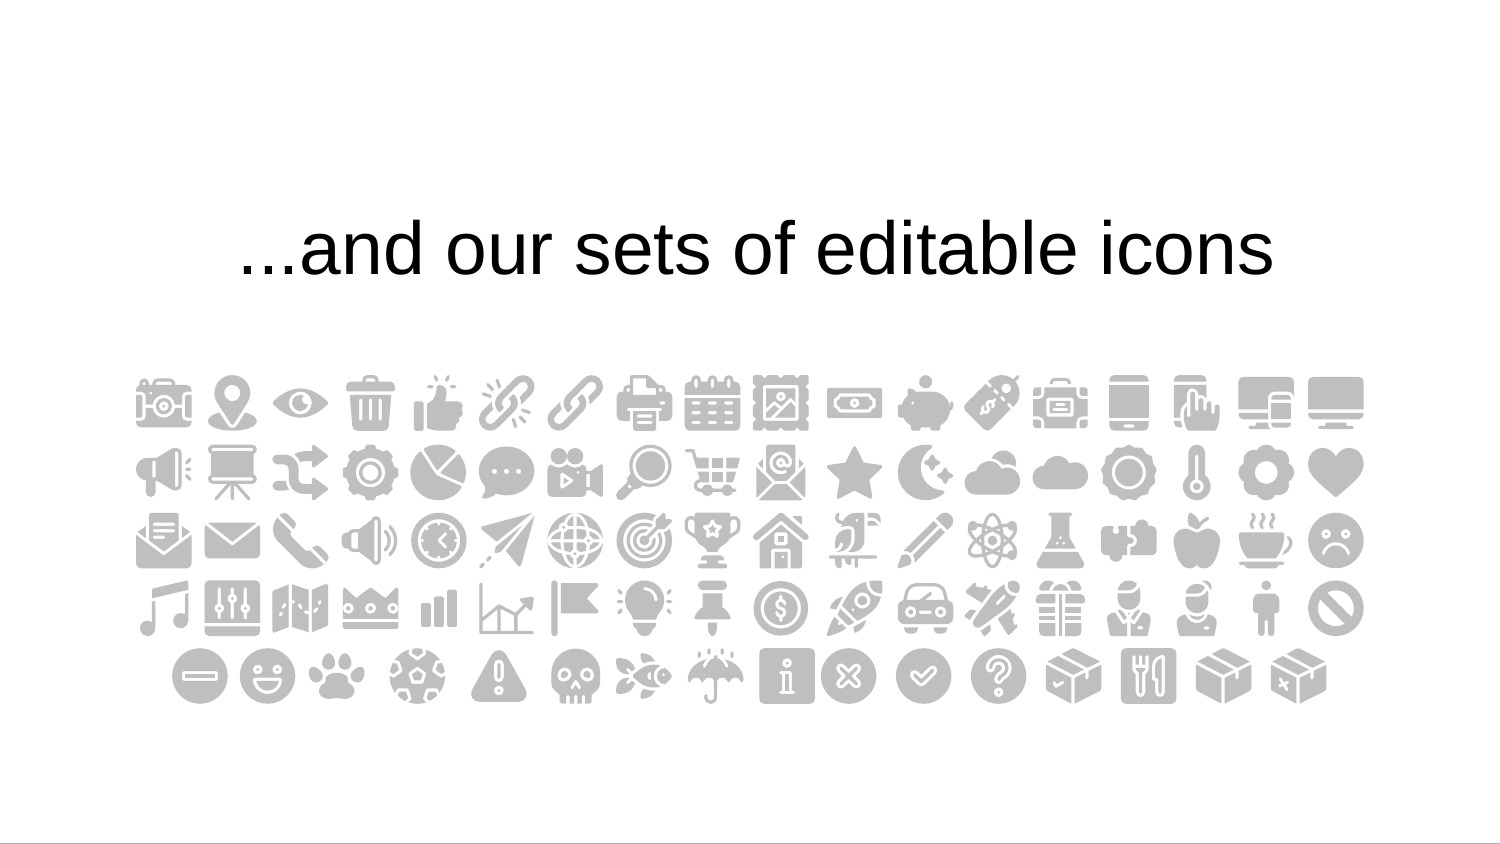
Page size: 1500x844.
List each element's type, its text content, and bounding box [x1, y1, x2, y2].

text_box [1307, 376, 1364, 430]
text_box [1238, 512, 1295, 569]
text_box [826, 580, 883, 637]
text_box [684, 512, 741, 569]
text_box [207, 444, 257, 501]
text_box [307, 652, 366, 700]
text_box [1238, 376, 1295, 430]
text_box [684, 448, 741, 497]
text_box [413, 374, 465, 432]
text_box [551, 580, 600, 637]
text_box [897, 444, 954, 501]
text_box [826, 387, 883, 419]
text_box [135, 447, 192, 498]
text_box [895, 647, 952, 705]
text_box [684, 374, 741, 431]
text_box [342, 587, 399, 630]
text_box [616, 580, 673, 637]
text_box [468, 649, 529, 703]
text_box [410, 512, 467, 569]
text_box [138, 580, 189, 637]
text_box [135, 378, 192, 428]
text_box [1308, 580, 1364, 637]
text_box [897, 374, 954, 431]
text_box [1106, 580, 1152, 637]
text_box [1173, 374, 1220, 431]
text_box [964, 450, 1021, 495]
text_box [616, 374, 673, 431]
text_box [477, 374, 536, 432]
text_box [1120, 647, 1177, 705]
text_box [410, 444, 468, 501]
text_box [687, 647, 744, 705]
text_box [546, 374, 605, 432]
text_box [135, 512, 192, 569]
text_box [479, 582, 534, 635]
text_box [389, 647, 446, 704]
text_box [759, 647, 816, 705]
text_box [204, 522, 261, 559]
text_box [1036, 512, 1085, 569]
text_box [345, 374, 396, 431]
text_box [826, 446, 883, 499]
text_box [963, 375, 1020, 431]
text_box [1270, 648, 1327, 704]
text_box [752, 374, 809, 431]
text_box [341, 515, 400, 566]
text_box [963, 580, 1021, 637]
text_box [1109, 374, 1149, 431]
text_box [970, 647, 1027, 705]
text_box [1175, 580, 1218, 637]
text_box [171, 647, 228, 705]
text_box [1308, 447, 1364, 498]
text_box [239, 647, 296, 705]
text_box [1032, 377, 1089, 429]
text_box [1100, 444, 1158, 501]
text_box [547, 512, 604, 569]
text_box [1307, 512, 1364, 569]
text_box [615, 444, 674, 501]
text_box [271, 512, 330, 569]
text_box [547, 447, 604, 498]
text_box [753, 580, 809, 636]
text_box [1252, 580, 1280, 637]
text_box [478, 446, 535, 499]
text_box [1195, 648, 1252, 704]
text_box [966, 512, 1019, 569]
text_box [272, 444, 329, 501]
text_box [1035, 580, 1085, 637]
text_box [551, 648, 601, 704]
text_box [272, 388, 329, 418]
text_box [1032, 455, 1089, 490]
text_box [1182, 444, 1211, 501]
title ...and our sets of editable icons [178, 184, 1335, 264]
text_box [272, 583, 329, 633]
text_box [420, 589, 458, 628]
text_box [342, 444, 399, 501]
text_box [207, 374, 258, 431]
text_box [694, 580, 731, 637]
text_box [897, 582, 954, 634]
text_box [752, 512, 810, 569]
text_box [828, 512, 881, 569]
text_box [1172, 512, 1222, 569]
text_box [478, 512, 536, 569]
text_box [897, 512, 955, 569]
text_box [1045, 648, 1102, 704]
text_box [1100, 519, 1157, 562]
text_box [756, 444, 806, 501]
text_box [616, 512, 673, 569]
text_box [204, 580, 261, 637]
text_box [1238, 444, 1295, 501]
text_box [820, 647, 877, 705]
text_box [615, 652, 673, 700]
